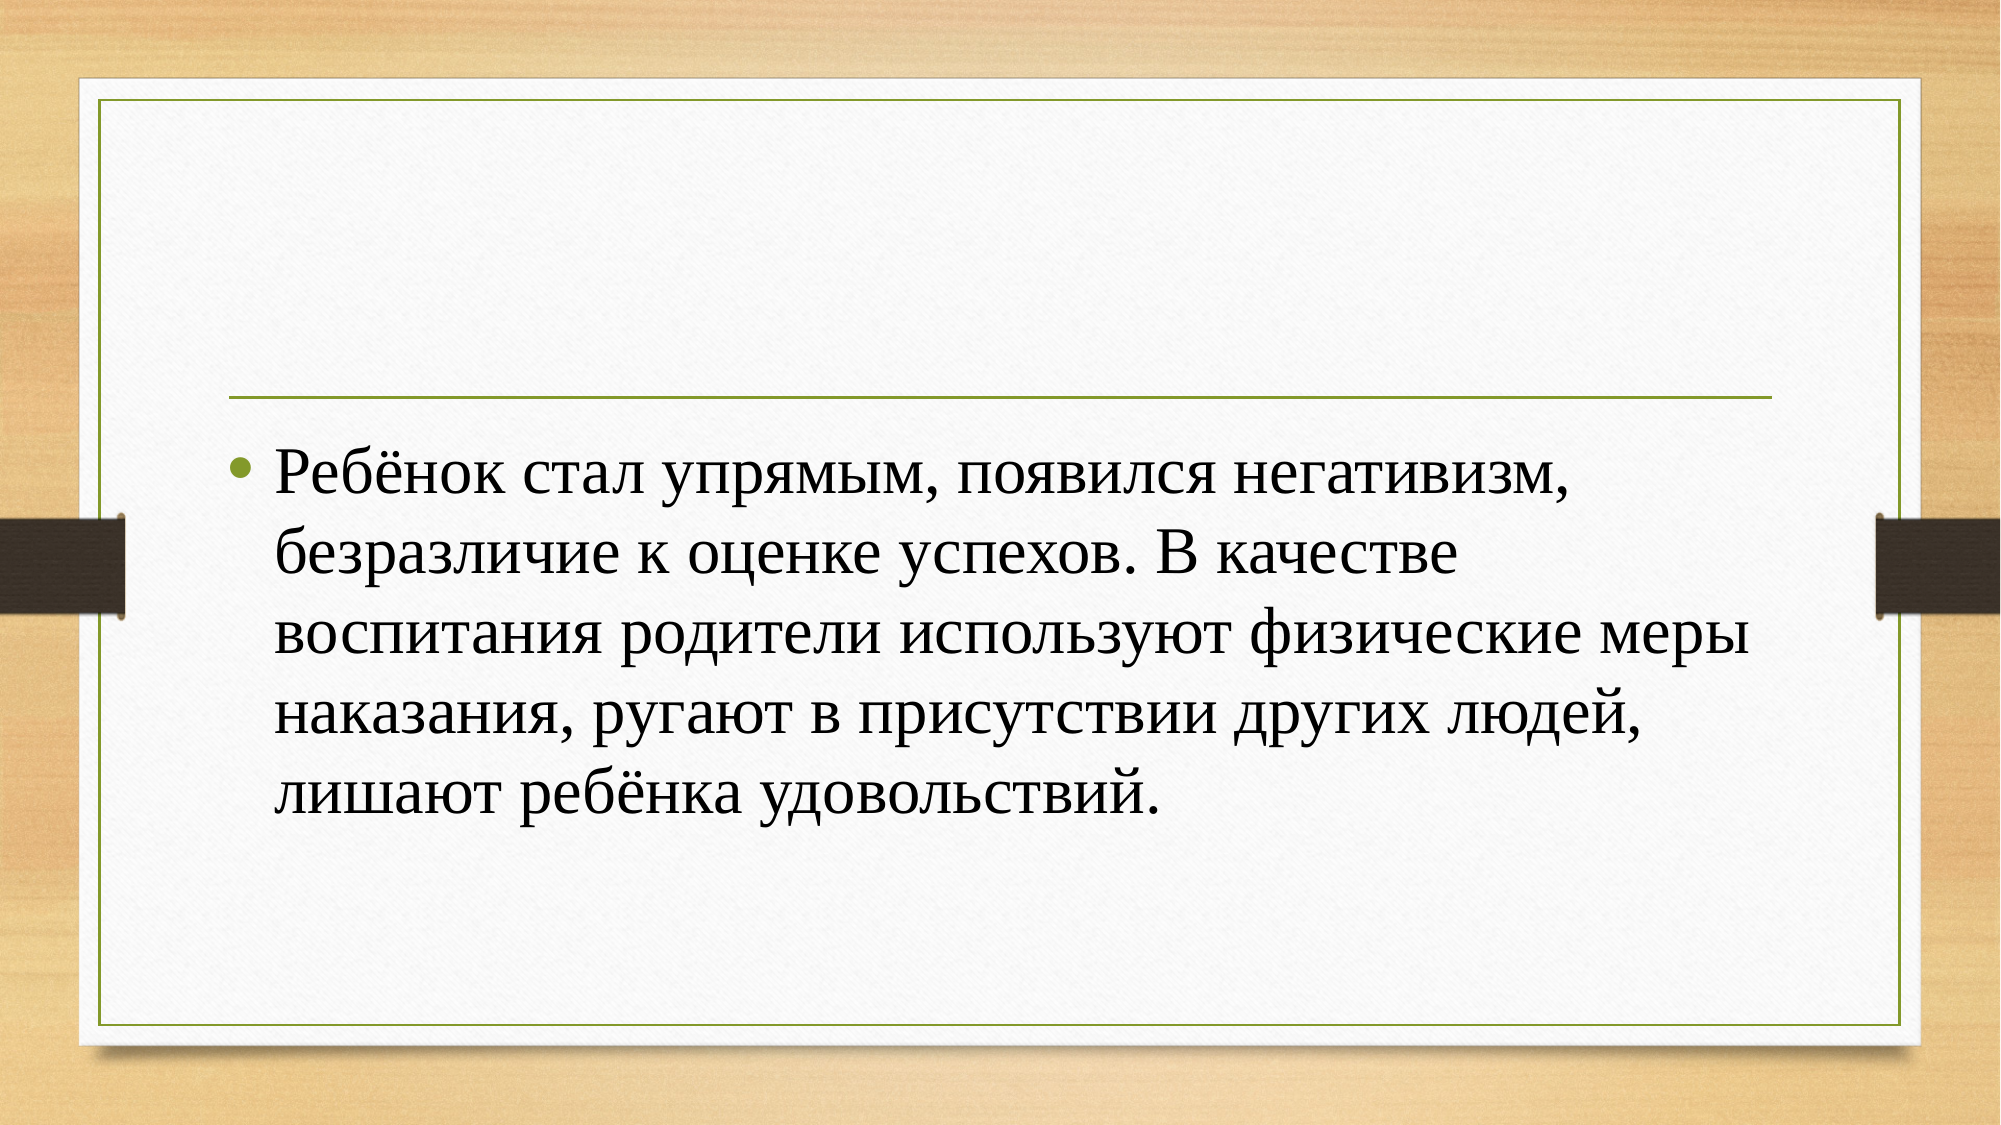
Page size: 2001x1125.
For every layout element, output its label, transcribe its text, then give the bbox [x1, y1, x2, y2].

list Ребёнок стал упрямым, появился негативизм, безразличие к оценке успехов. В качестве воспитания родители используют физические меры наказания, ругают в присутствии других людей, лишают ребёнка удовольствий. [212, 419, 1788, 964]
picture [0, 0, 2001, 1125]
